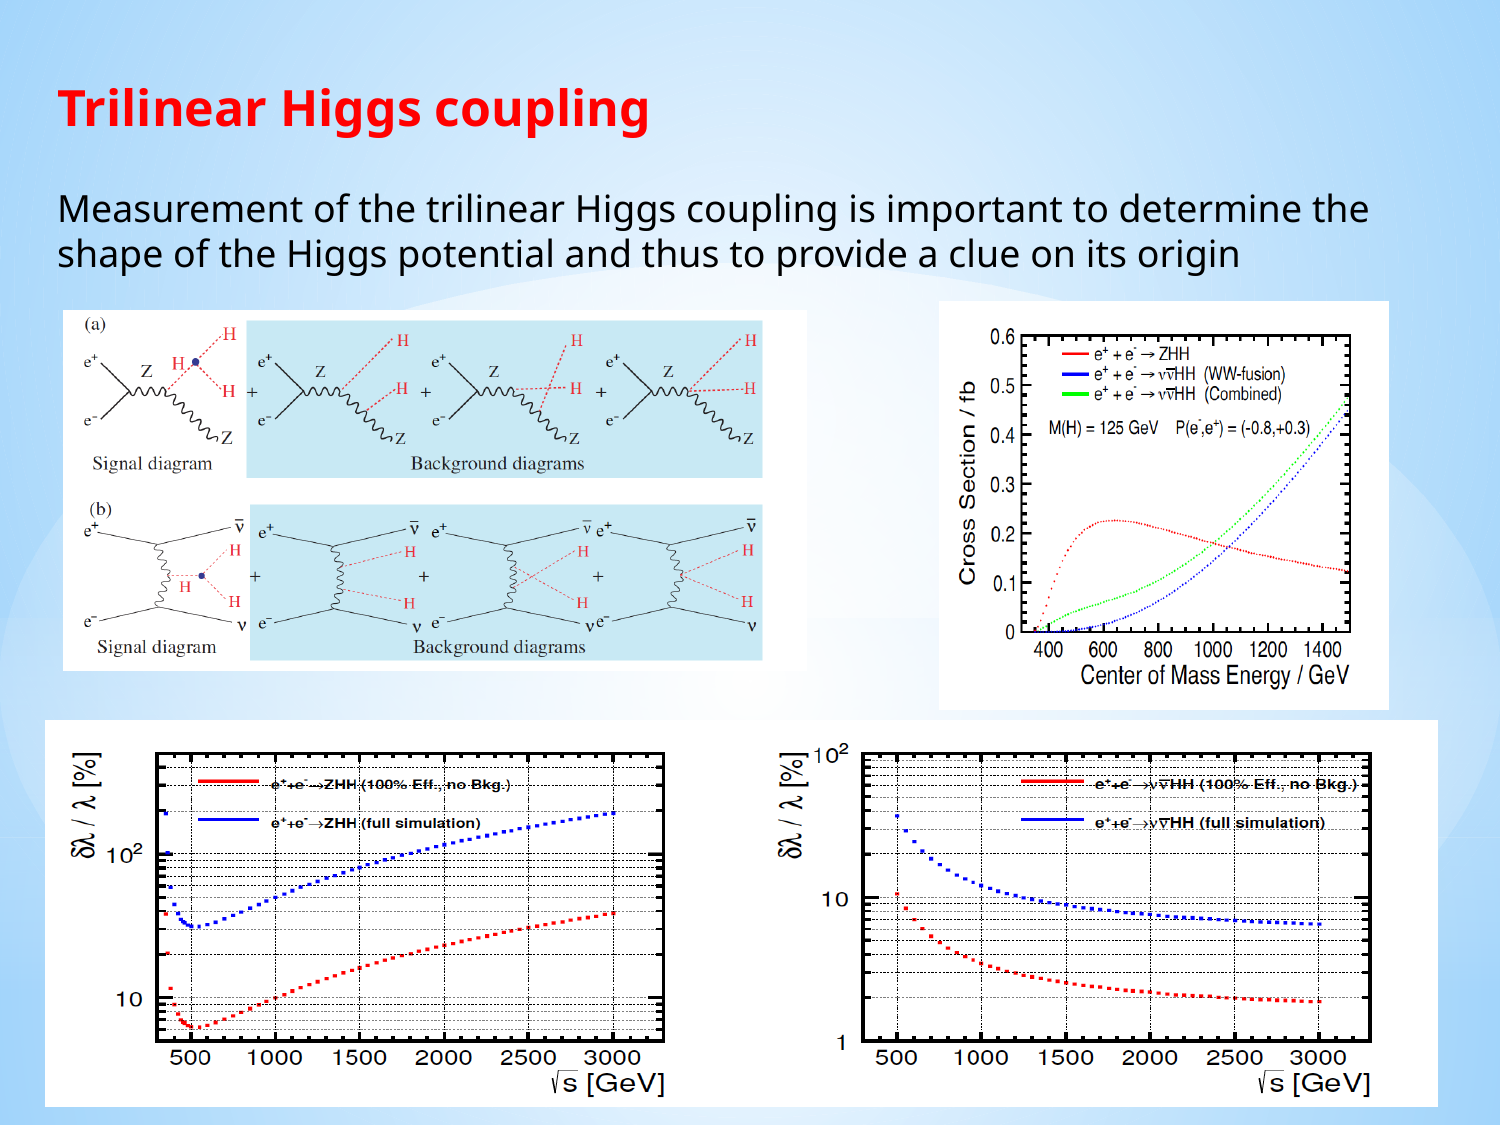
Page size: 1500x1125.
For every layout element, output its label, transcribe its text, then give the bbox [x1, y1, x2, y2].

text_box Trilinear Higgs coupling [42, 69, 1033, 145]
picture [63, 310, 807, 671]
picture [938, 301, 1390, 710]
picture [45, 720, 1438, 1108]
text_box Measurement of the trilinear Higgs coupling is important to determine the shape of the Higgs potential and thus to provide a clue on its origin [42, 178, 1432, 283]
